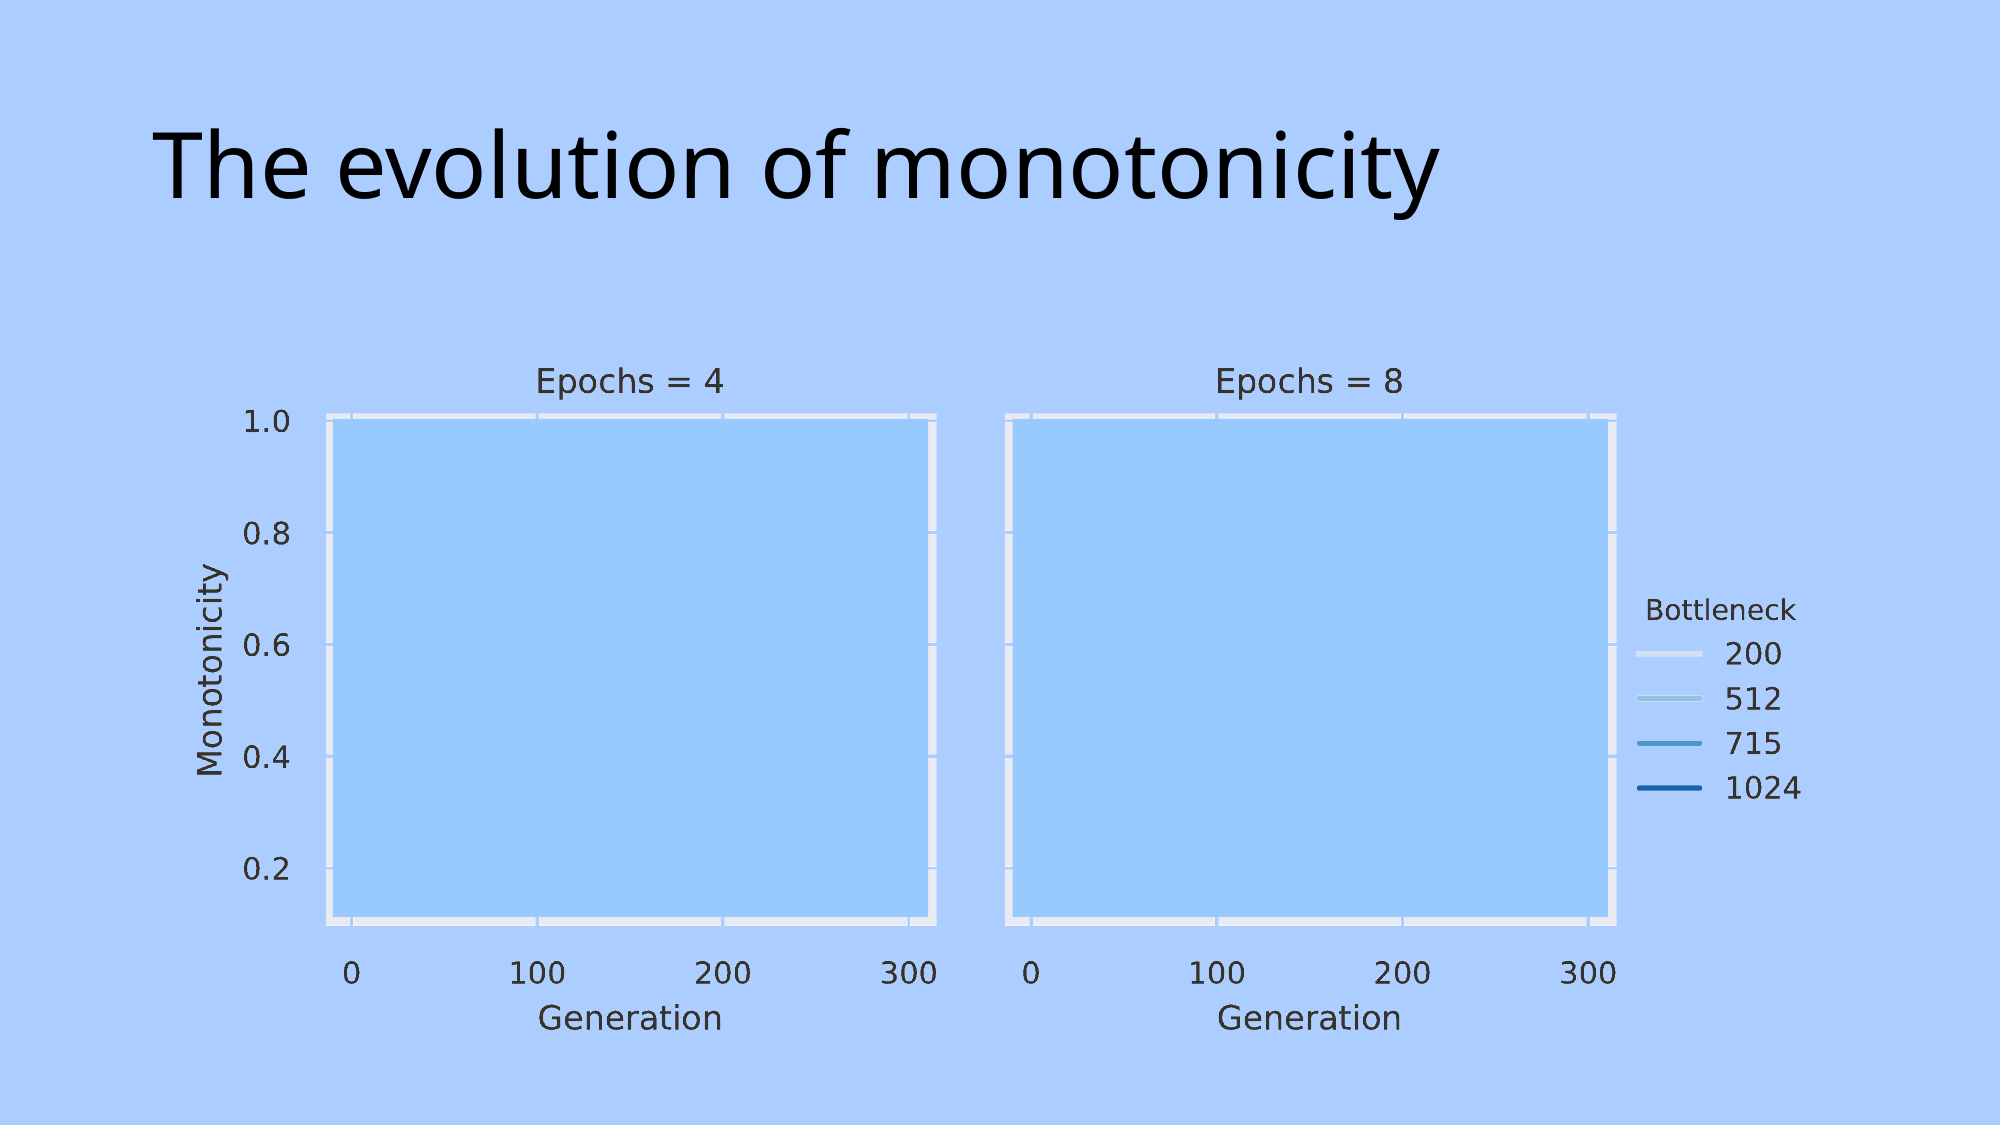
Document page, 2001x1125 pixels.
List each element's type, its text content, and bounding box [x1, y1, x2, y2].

title The evolution of monotonicity [137, 59, 1863, 278]
picture [171, 342, 1829, 1061]
